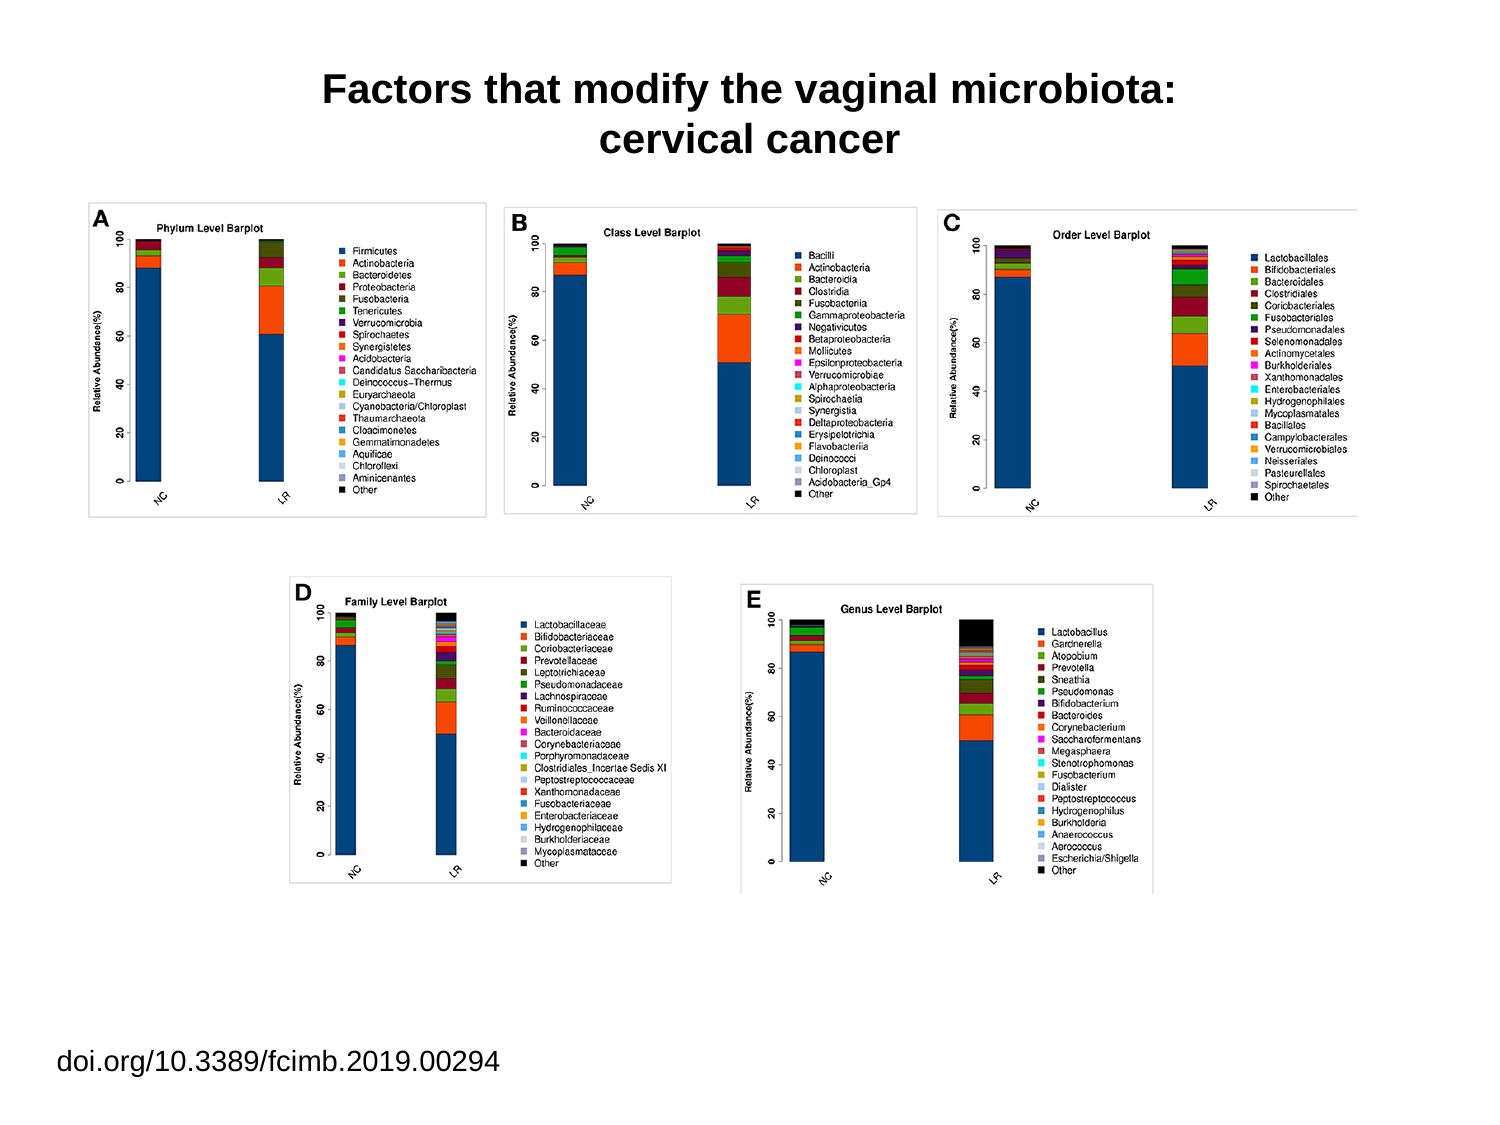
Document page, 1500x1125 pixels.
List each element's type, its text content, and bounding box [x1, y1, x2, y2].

picture [88, 201, 1357, 894]
text_box Factors that modify the vaginal microbiota: cervical cancer [306, 54, 1193, 170]
text_box doi.org/10.3389/fcimb.2019.00294 [41, 1034, 517, 1085]
